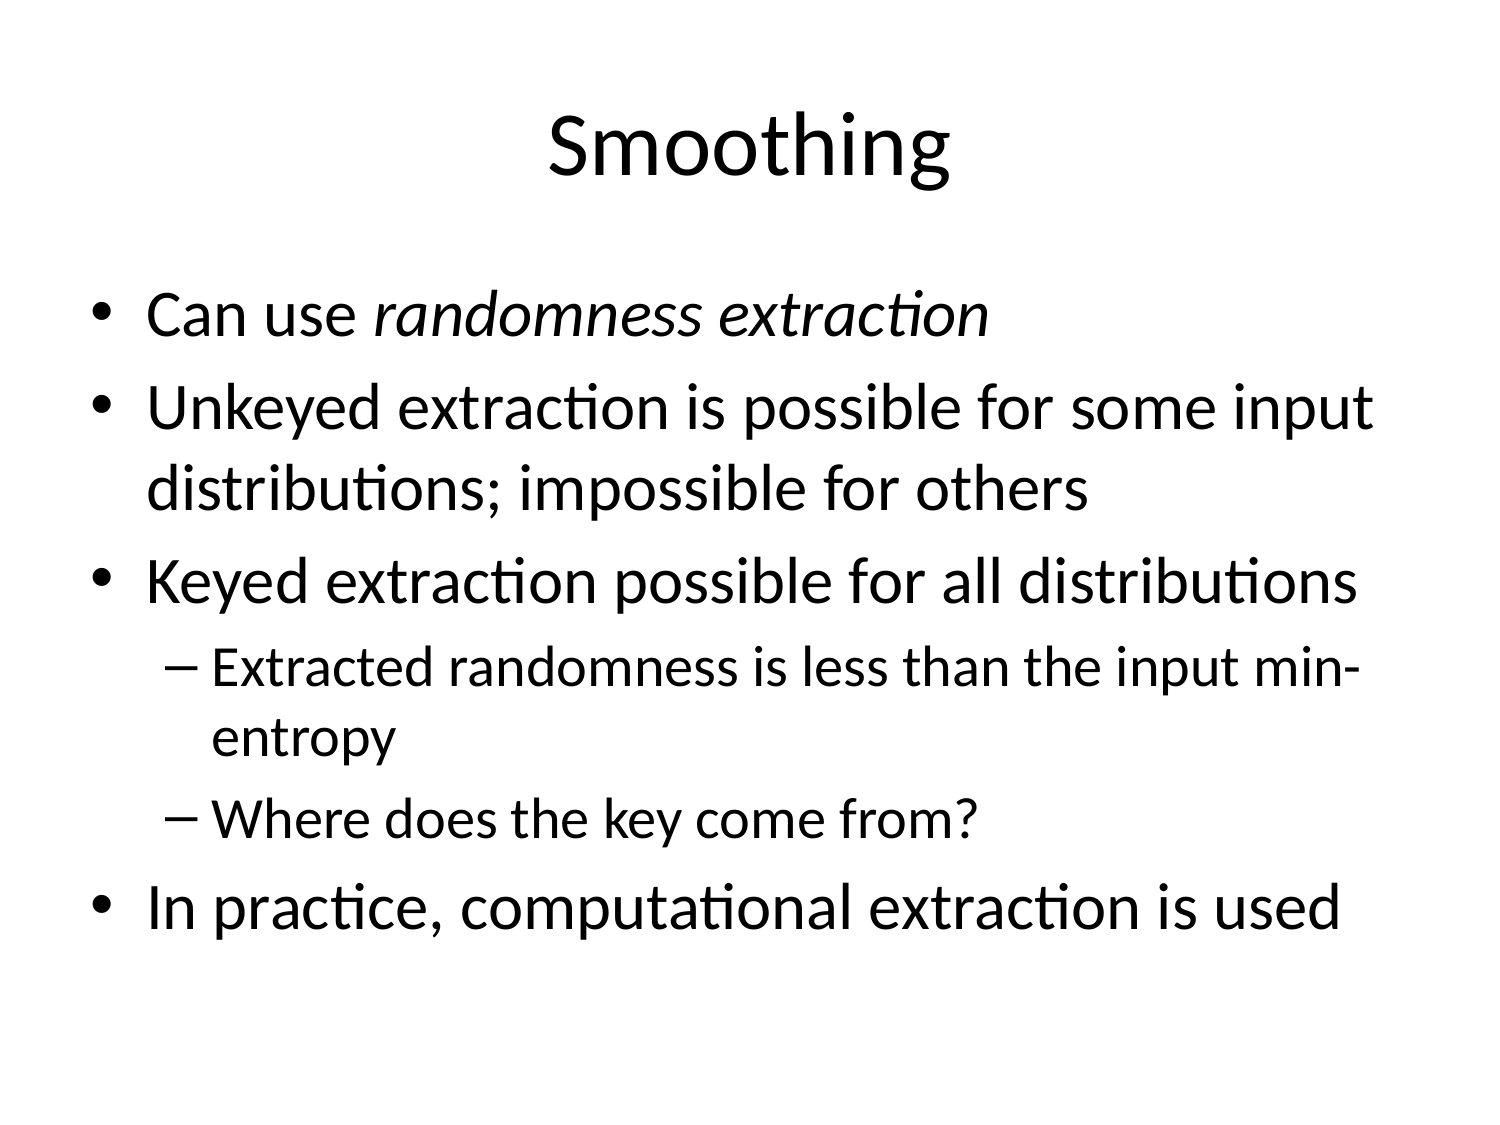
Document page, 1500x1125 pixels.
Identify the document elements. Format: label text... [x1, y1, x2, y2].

list Can use randomness extraction Unkeyed extraction is possible for some input distributions; impossible for others Keyed extraction possible for all distributions Extracted randomness is less than the input min-entropy Where does the key come from? In practice, computational extraction is used [75, 262, 1425, 1005]
title Smoothing [75, 45, 1425, 233]
